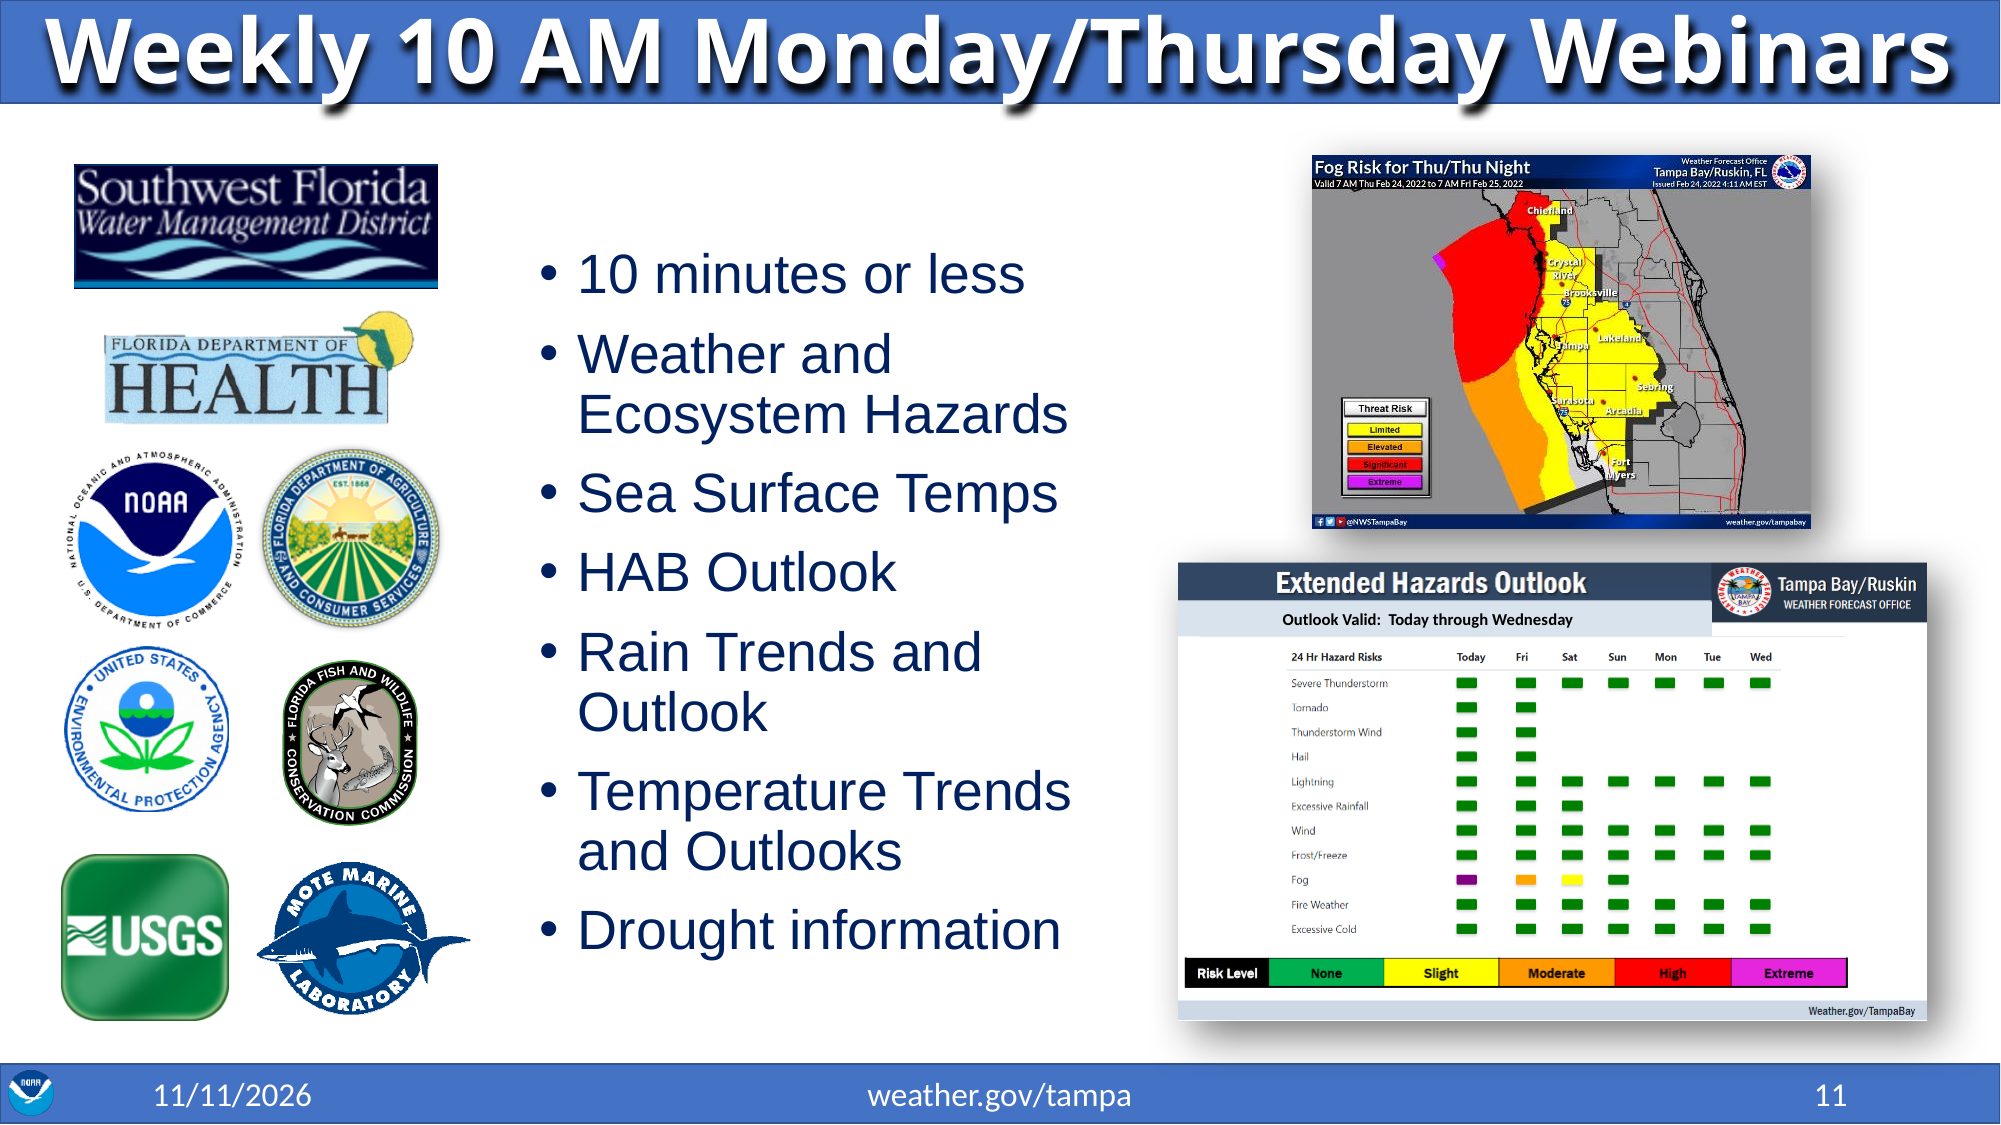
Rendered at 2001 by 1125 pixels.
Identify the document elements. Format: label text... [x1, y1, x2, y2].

picture [256, 862, 471, 1015]
footer weather.gov/tampa [662, 1063, 1338, 1123]
text_box 10 minutes or less Weather and Ecosystem Hazards Sea Surface Temps HAB Outlook Rain Trends and Outlook Temperature Trends and Outlooks Drought information [524, 238, 1103, 982]
picture [63, 646, 229, 812]
title Weekly 10 AM Monday/Thursday Webinars [0, 0, 2000, 111]
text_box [1177, 562, 1927, 1021]
picture [1312, 155, 1811, 529]
slide_number 11 [1412, 1070, 1863, 1123]
picture [252, 440, 450, 637]
picture [282, 660, 418, 826]
picture [64, 449, 246, 631]
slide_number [137, 1063, 588, 1123]
picture [93, 307, 418, 432]
picture [61, 854, 229, 1021]
picture [4, 1066, 58, 1120]
picture [74, 164, 438, 281]
